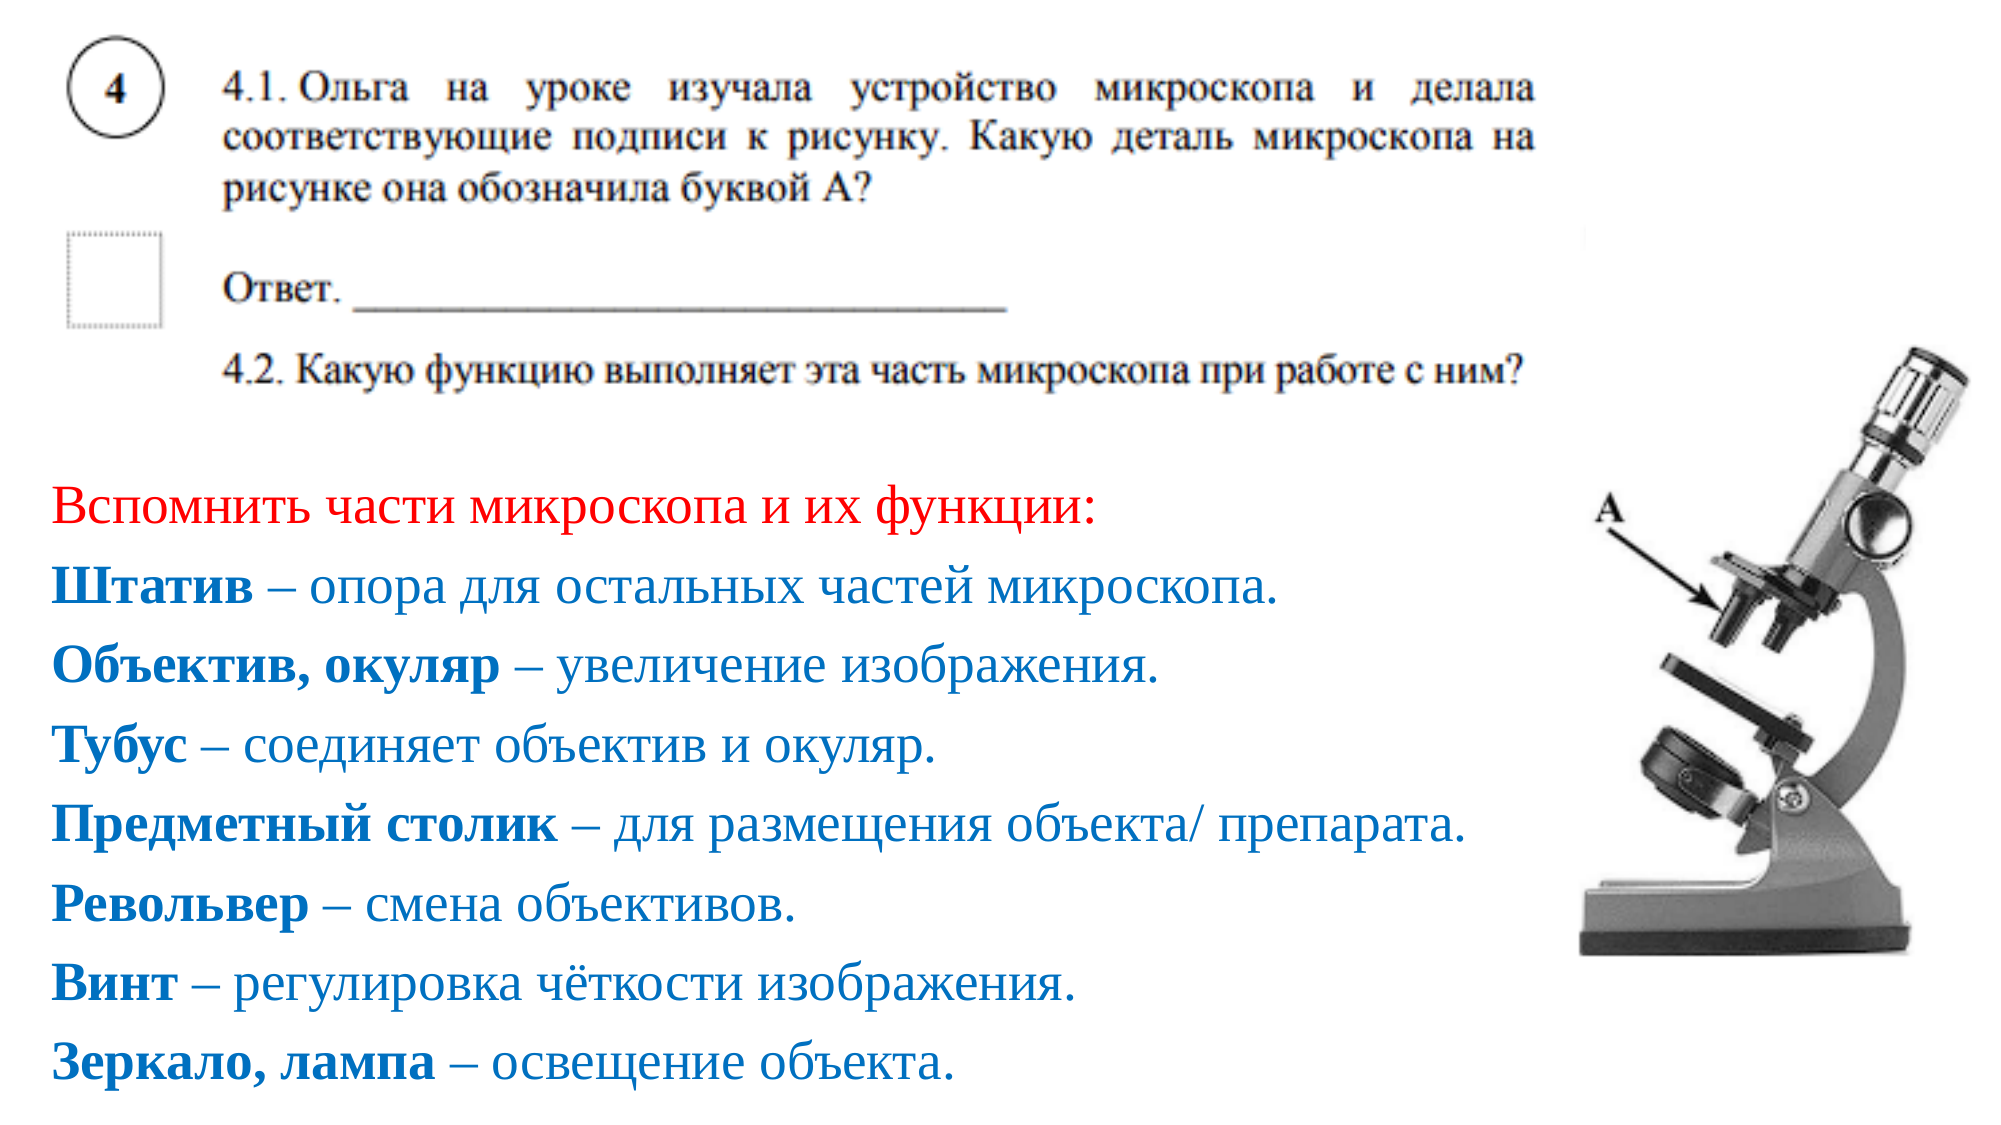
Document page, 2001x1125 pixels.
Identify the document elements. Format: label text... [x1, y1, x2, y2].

text_box Вспомнить части микроскопа и их функции: Штатив – опора для остальных частей микроскопа. Объектив, окуляр – увеличение изображения. Тубус – соединяет объектив и окуляр. Предметный столик – для размещения объекта/ препарата. Револьвер – смена объективов. Винт – регулировка чёткости изображения. Зеркало, лампа – освещение объекта. [35, 468, 1963, 1102]
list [1565, 333, 1982, 968]
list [35, 16, 1586, 417]
